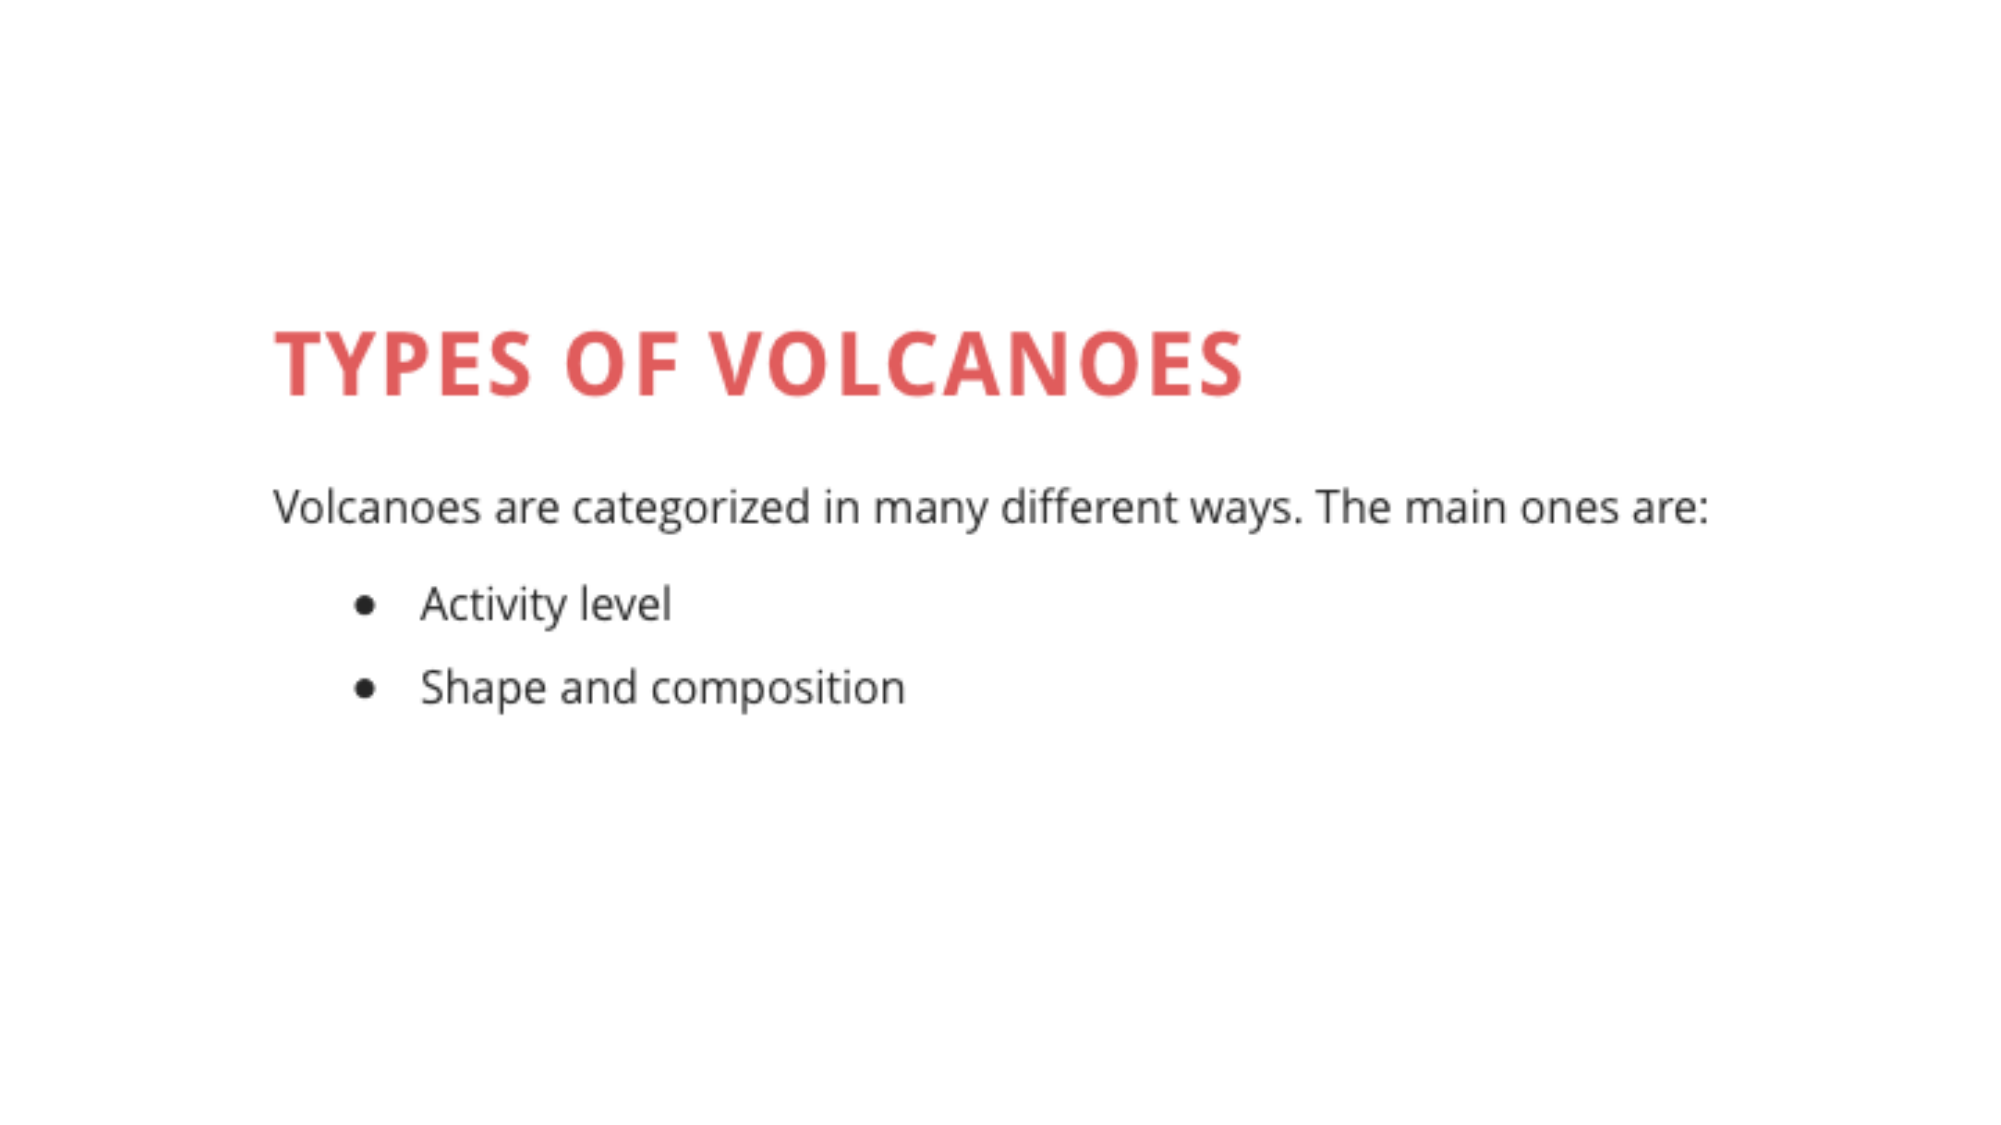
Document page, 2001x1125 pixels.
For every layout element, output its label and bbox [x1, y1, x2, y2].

list [155, 277, 1854, 782]
